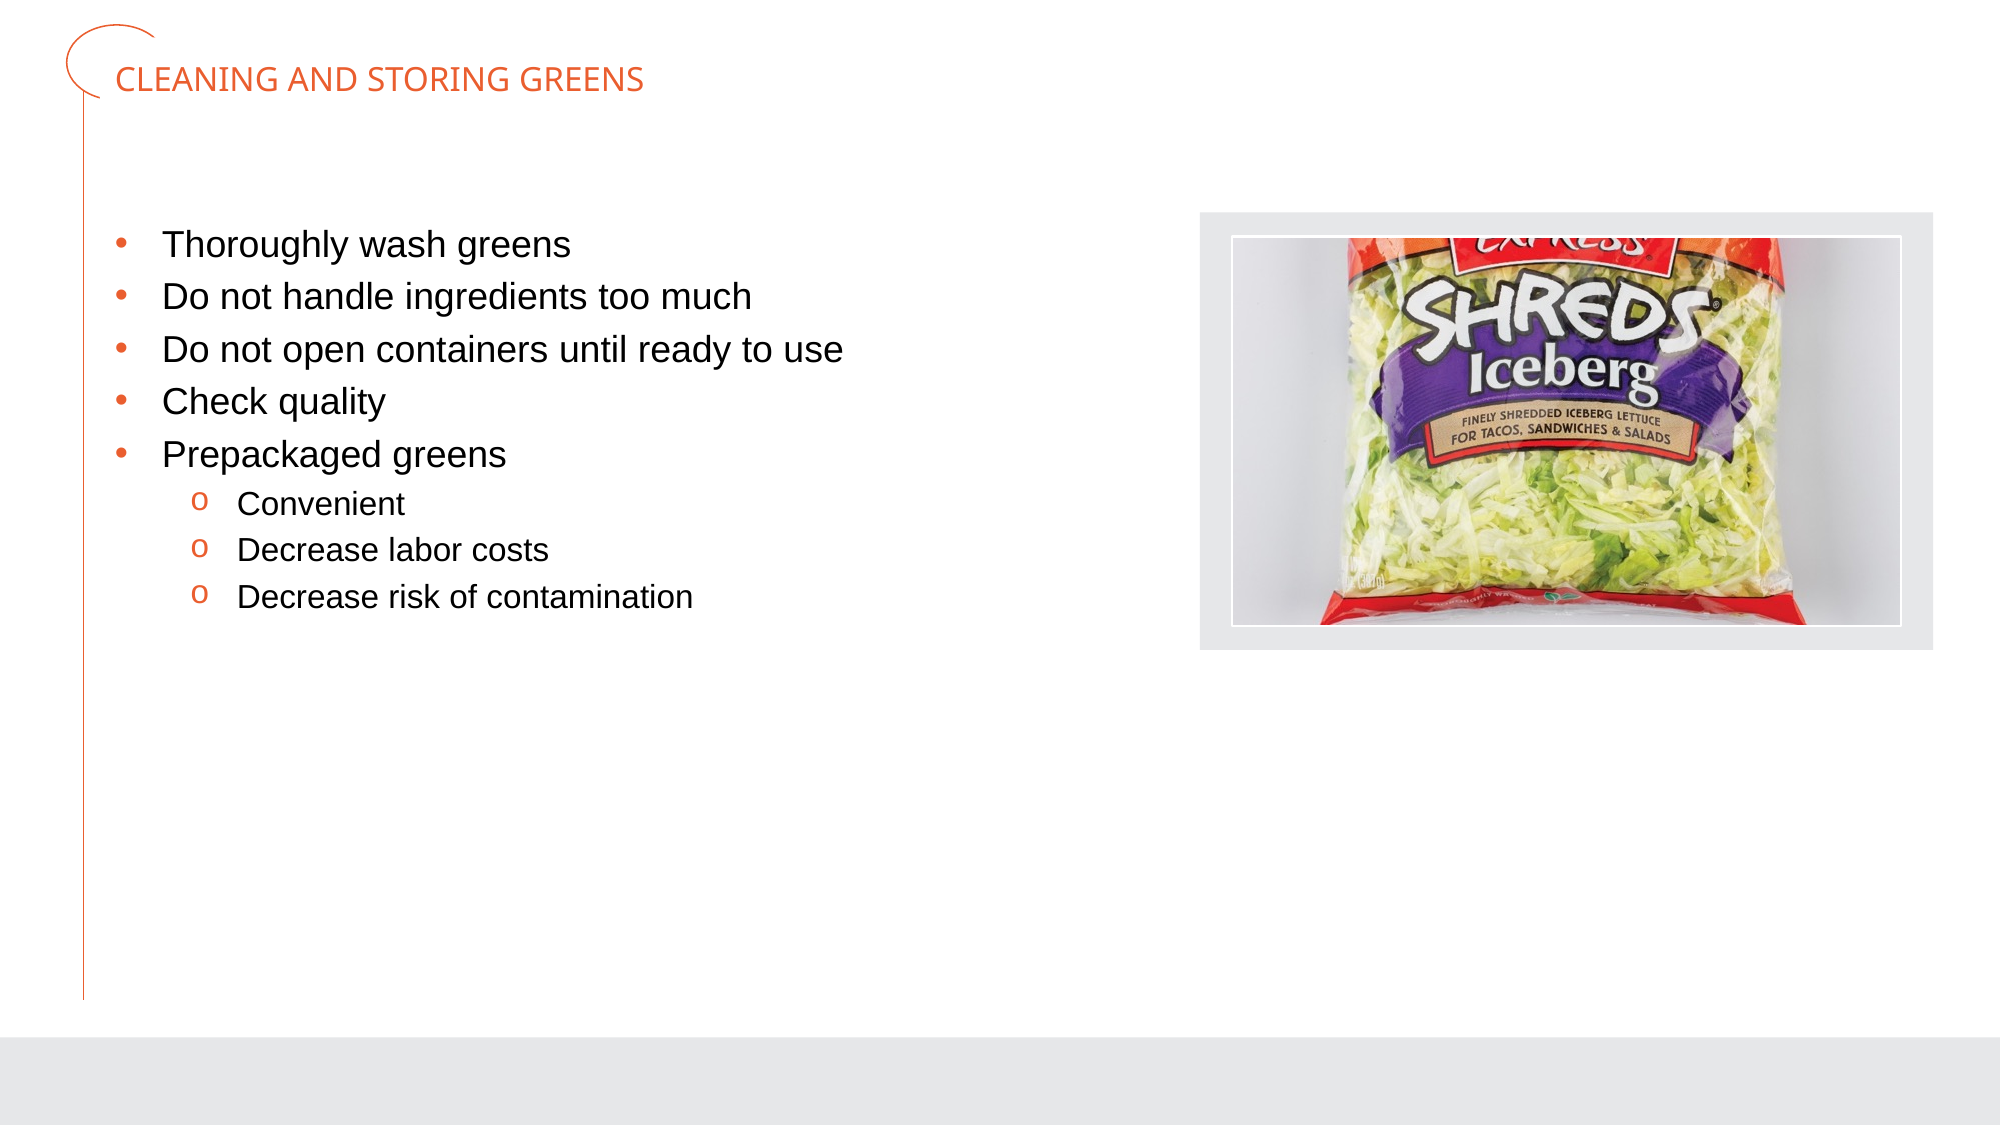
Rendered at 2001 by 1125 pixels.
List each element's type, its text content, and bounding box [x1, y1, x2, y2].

list Thoroughly wash greens Do not handle ingredients too much Do not open containers until ready to use Check quality Prepackaged greens Convenient Decrease labor costs Decrease risk of contamination [99, 212, 1167, 1000]
picture [1233, 237, 1901, 626]
title CLEANING AND STORING GREENS [99, 45, 1900, 125]
